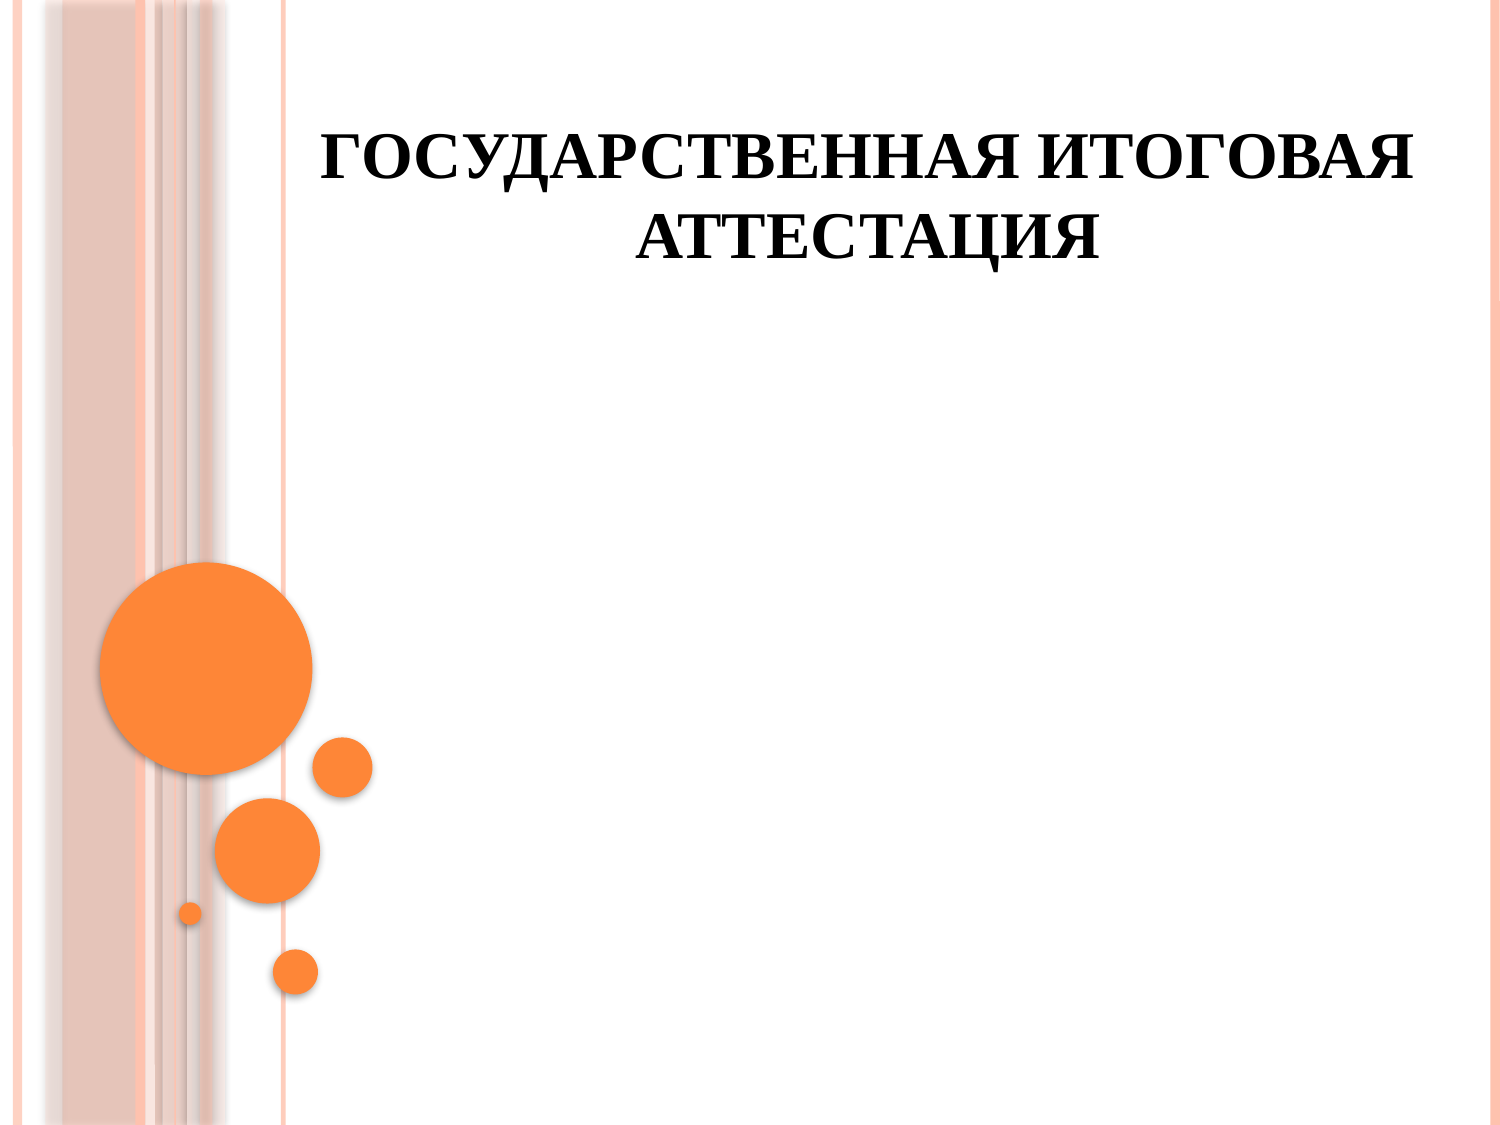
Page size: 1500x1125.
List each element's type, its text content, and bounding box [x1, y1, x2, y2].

title Государственная Итоговая Аттестация [301, 78, 1436, 279]
